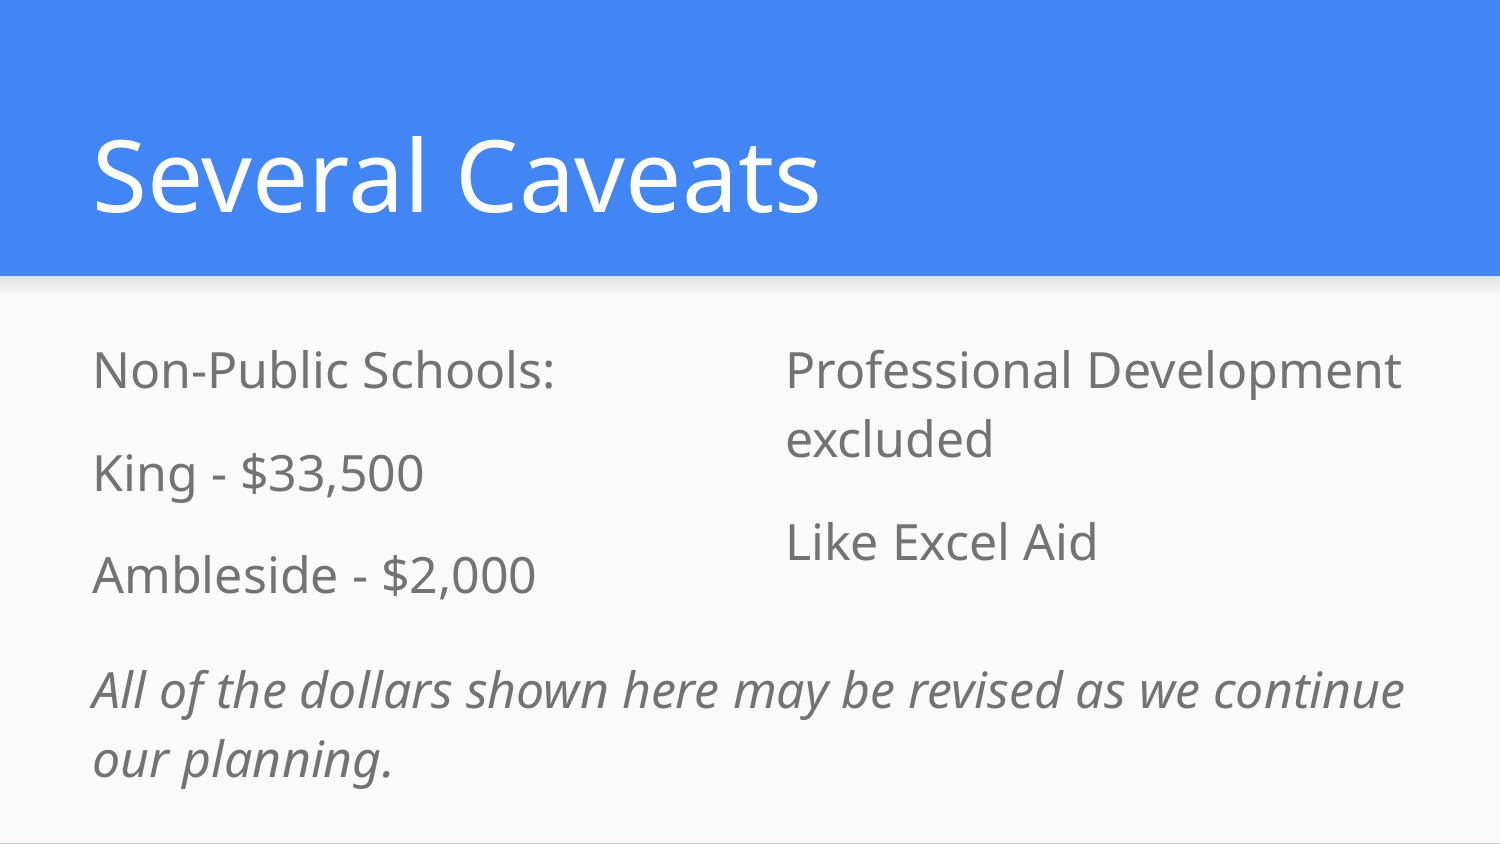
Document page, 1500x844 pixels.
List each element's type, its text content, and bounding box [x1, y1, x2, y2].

title Several Caveats [77, 121, 1427, 248]
text_box All of the dollars shown here may be revised as we continue our planning. [77, 642, 1427, 796]
list Non-Public Schools: King - $33,500 Ambleside - $2,000 [77, 314, 734, 642]
list Professional Development excluded Like Excel Aid [770, 314, 1427, 598]
